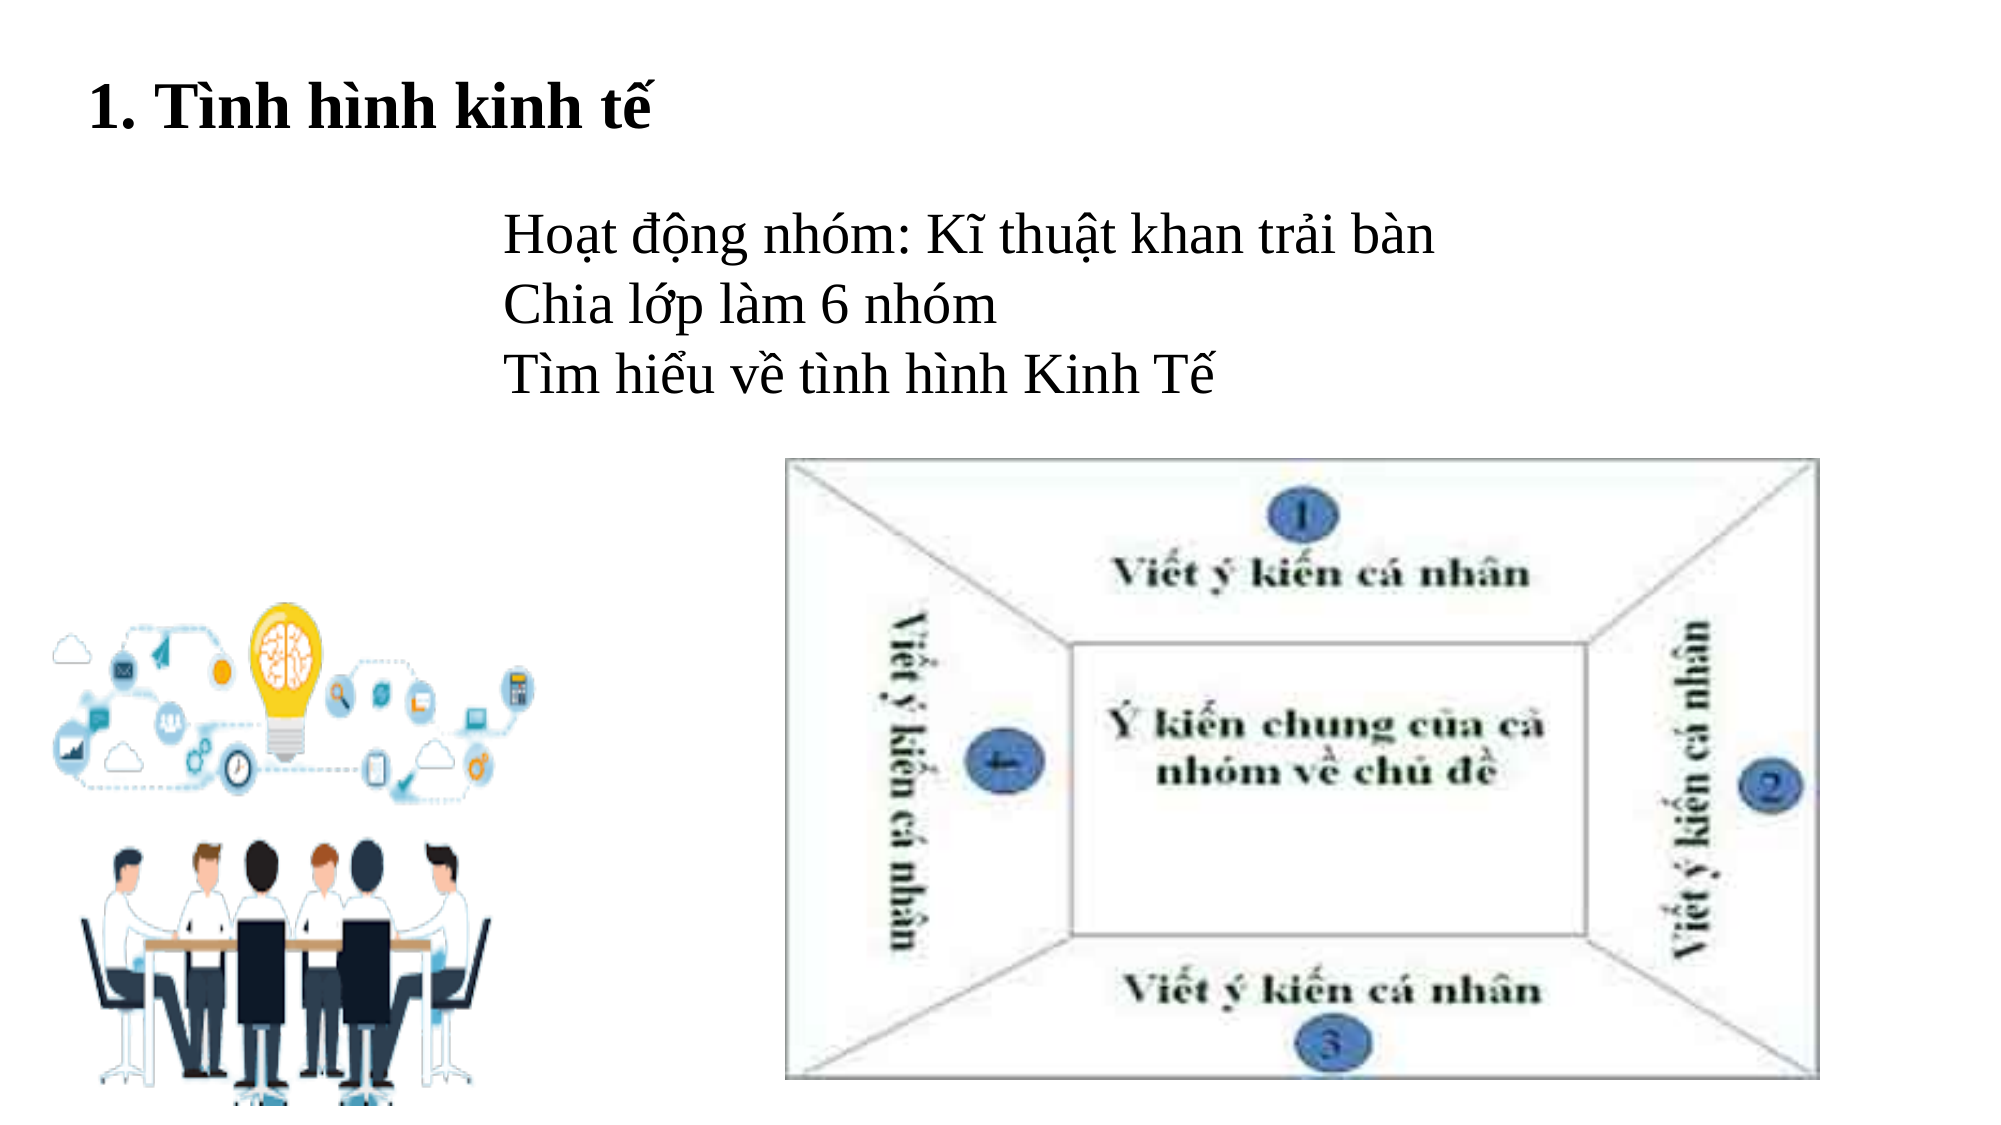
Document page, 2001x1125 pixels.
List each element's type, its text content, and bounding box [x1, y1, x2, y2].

picture [785, 458, 1820, 1080]
text_box Hoạt động nhóm: Kĩ thuật khan trải bàn Chia lớp làm 6 nhóm Tìm hiểu về tình hình Kinh Tế [489, 188, 1840, 413]
text_box 1. Tình hình kinh tế [72, 42, 1073, 150]
picture [0, 598, 605, 1106]
